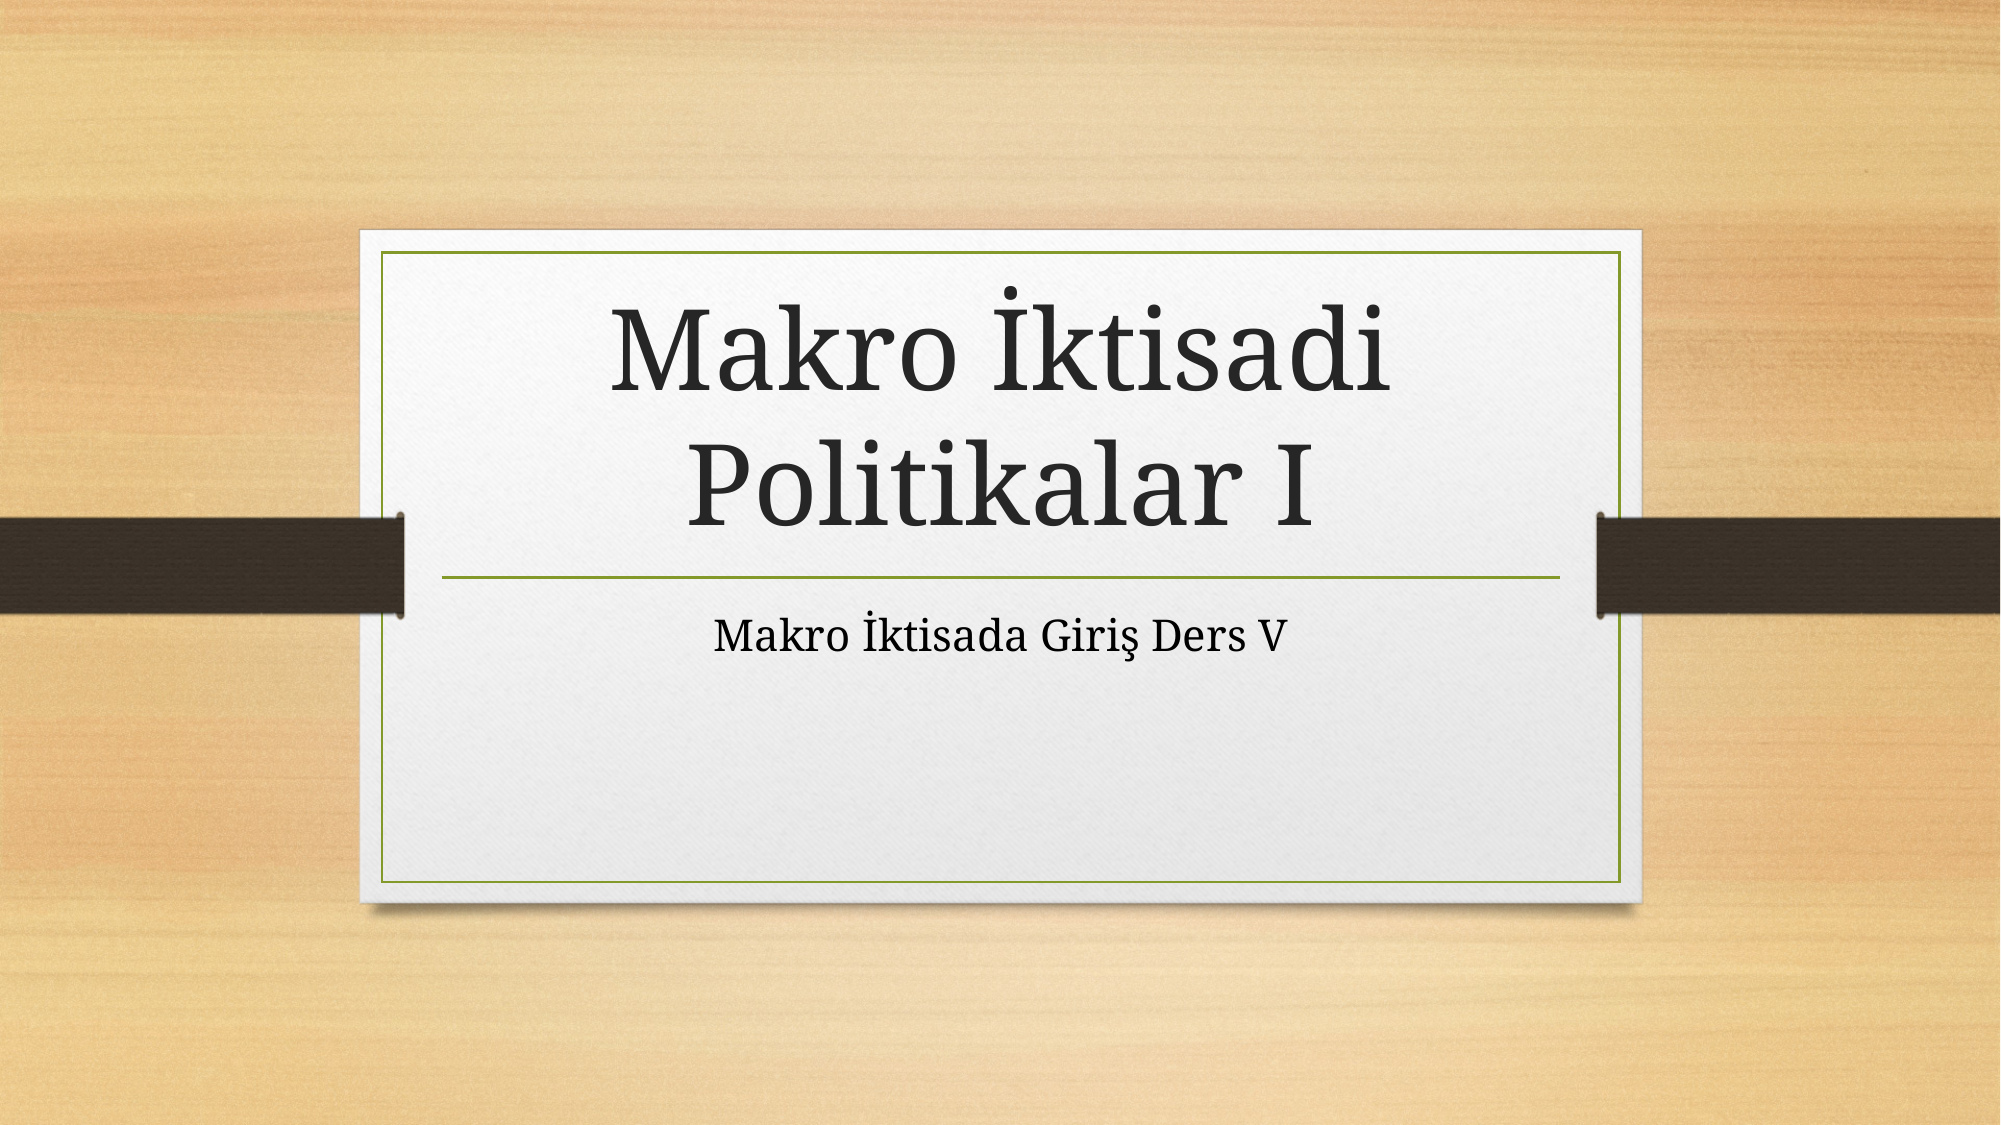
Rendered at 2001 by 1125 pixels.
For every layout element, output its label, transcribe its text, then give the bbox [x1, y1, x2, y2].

title Makro İktisadi Politikalar I [441, 306, 1560, 556]
subtitle Makro İktisada Giriş Ders V [441, 600, 1560, 817]
picture [0, 0, 2001, 1125]
